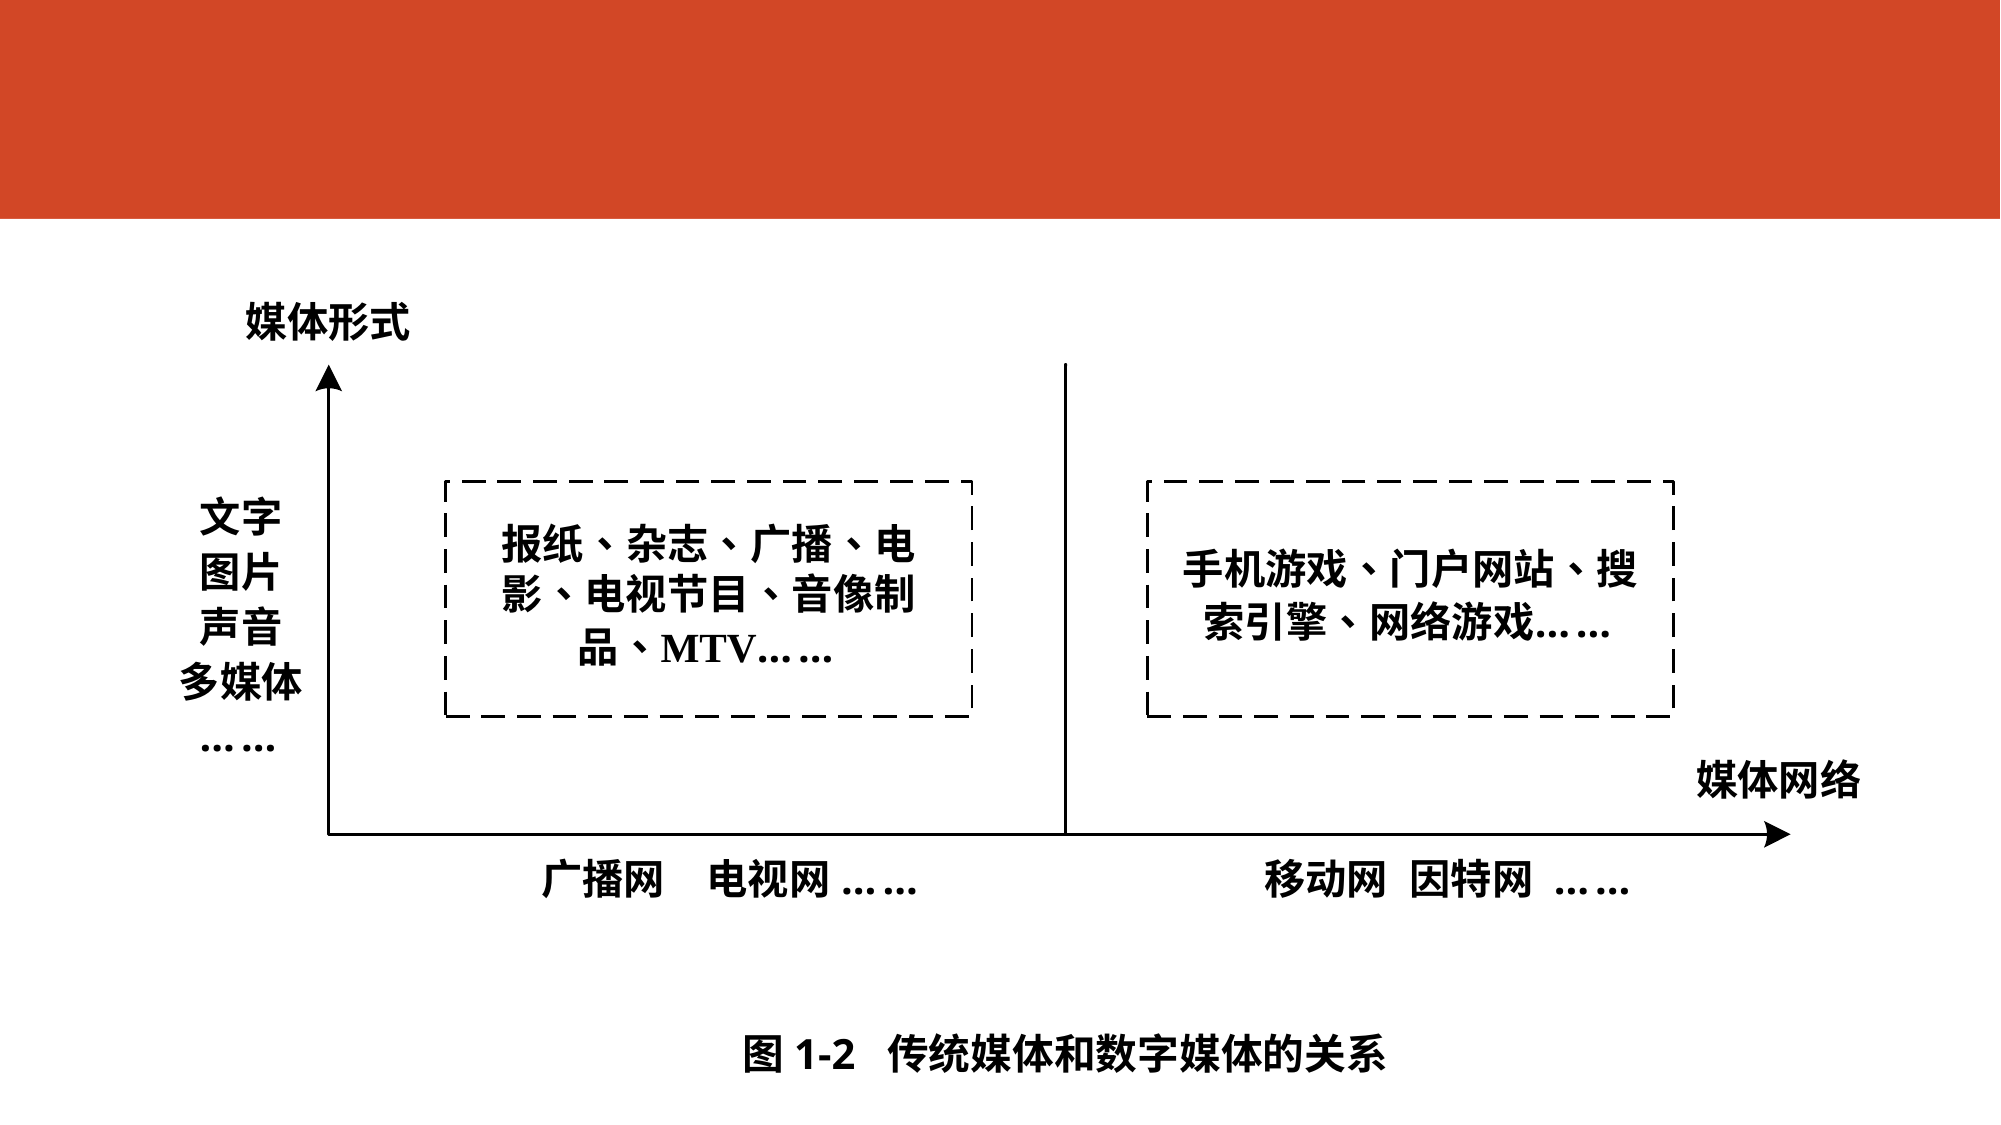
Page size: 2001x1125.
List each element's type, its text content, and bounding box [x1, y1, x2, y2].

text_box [145, 274, 1892, 936]
text_box 图1-2 传统媒体和数字媒体的关系 [727, 1020, 1403, 1085]
